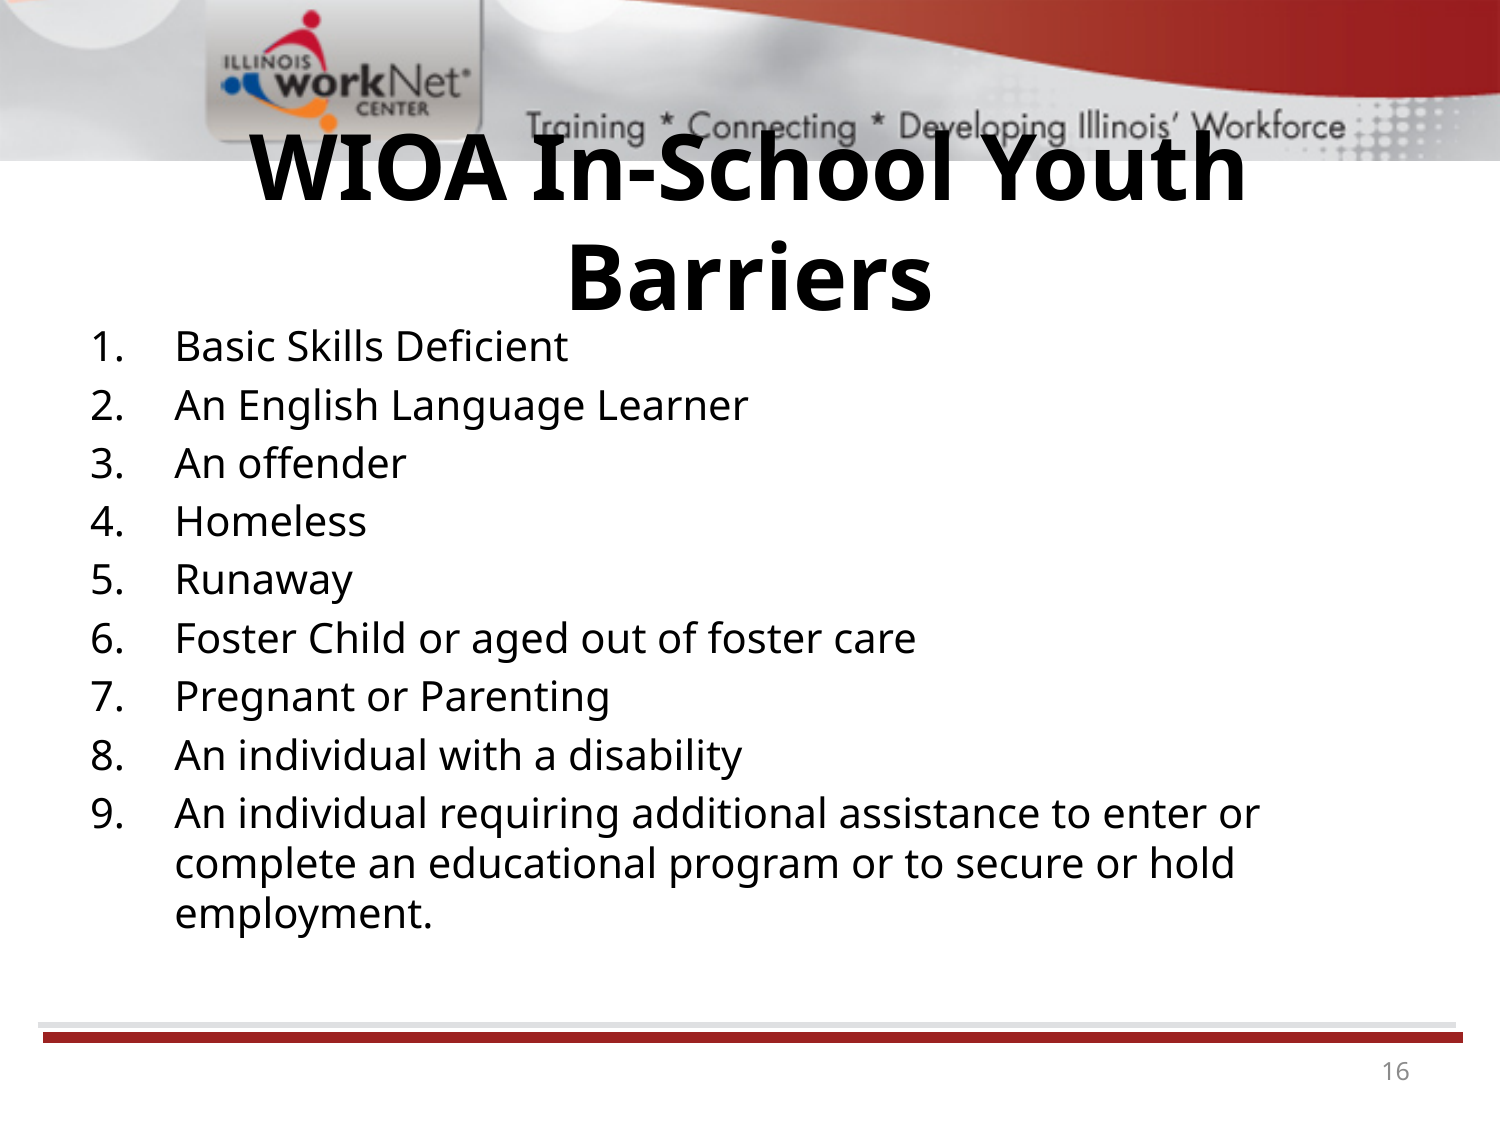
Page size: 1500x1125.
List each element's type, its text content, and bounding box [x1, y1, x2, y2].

picture [0, 0, 1500, 161]
slide_number 16 [1074, 1042, 1425, 1103]
title WIOA In-School Youth Barriers [75, 162, 1425, 275]
list Basic Skills Deficient An English Language Learner An offender Homeless Runaway Foster Child or aged out of foster care Pregnant or Parenting An individual with a disability An individual requiring additional assistance to enter or complete an educational program or to secure or hold employment. [75, 312, 1425, 1005]
